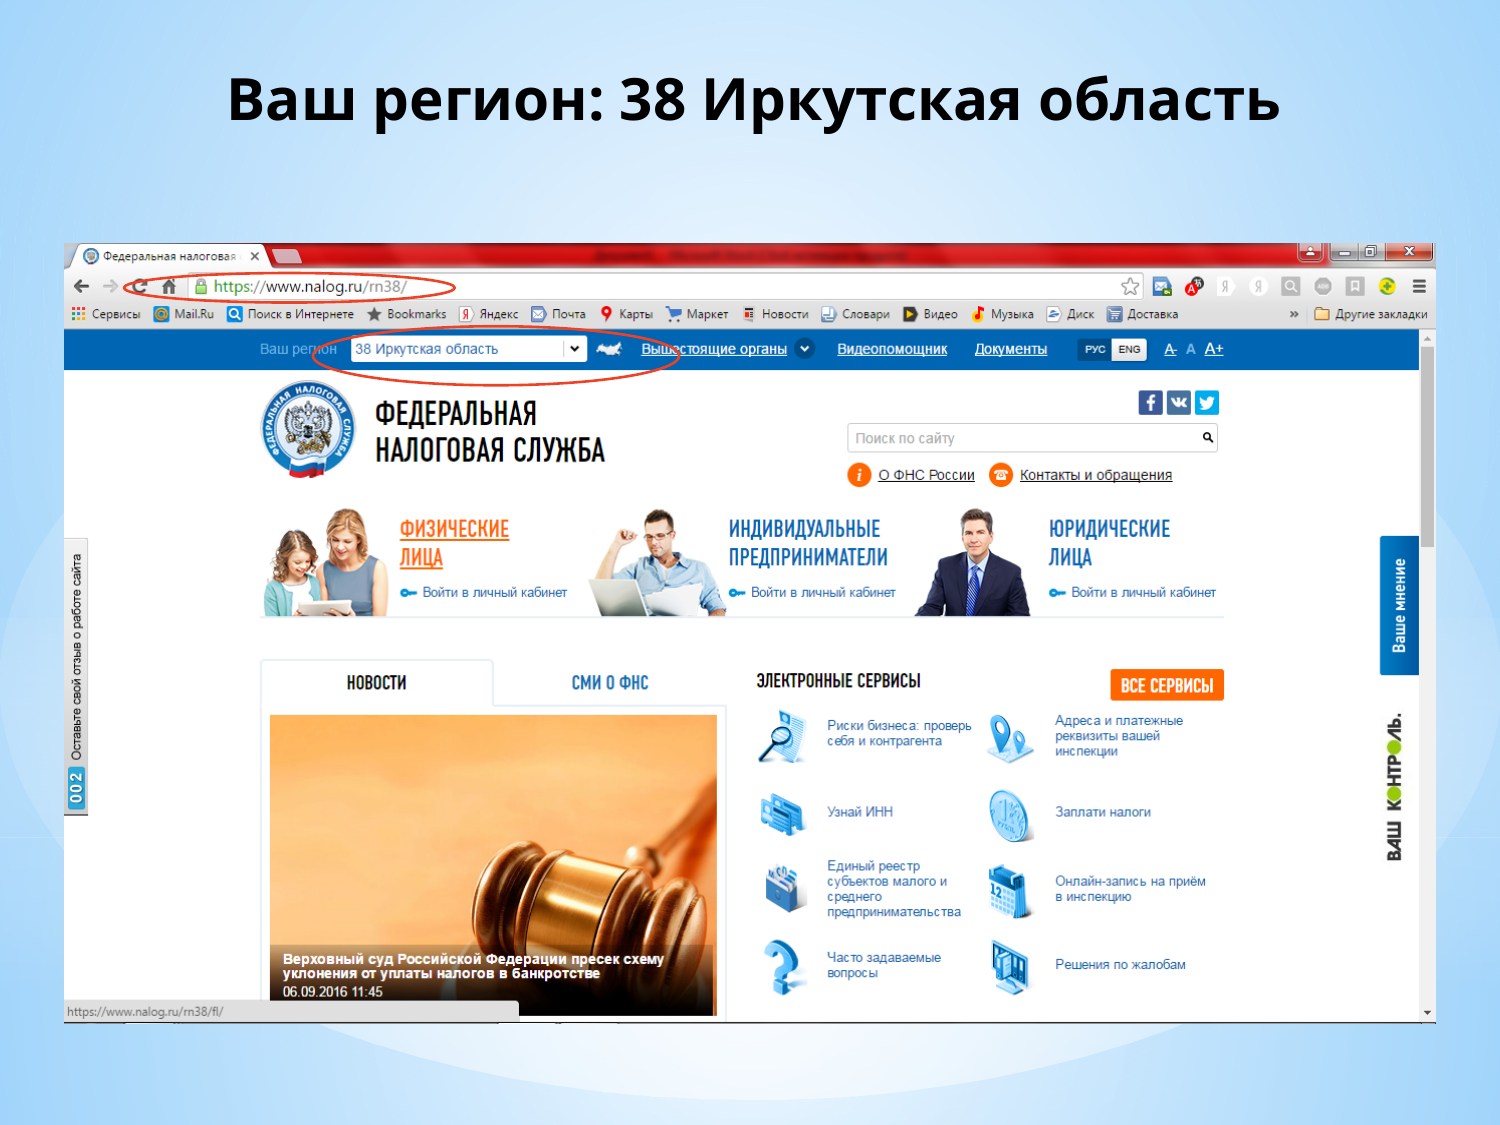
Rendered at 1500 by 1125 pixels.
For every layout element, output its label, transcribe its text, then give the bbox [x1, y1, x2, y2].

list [64, 243, 1436, 1024]
title Ваш регион: 38 Иркутская область [76, 54, 1447, 220]
